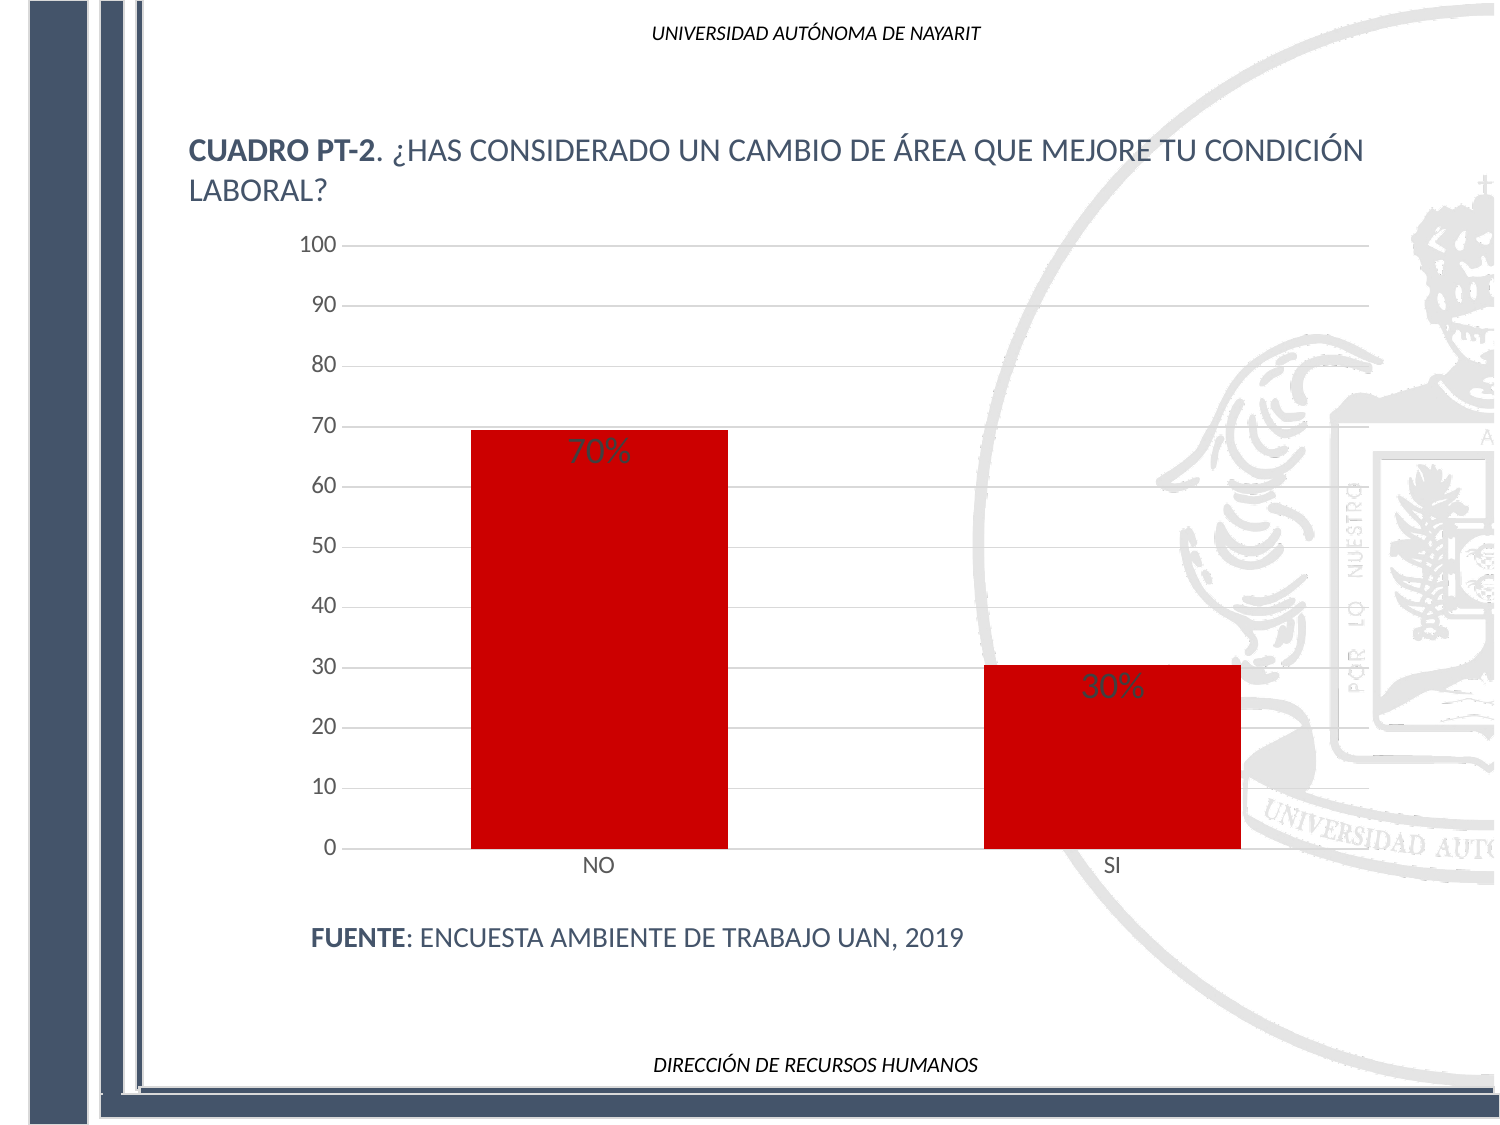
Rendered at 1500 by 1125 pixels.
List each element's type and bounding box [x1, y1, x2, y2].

text_box [29, 0, 1500, 1125]
chart [276, 219, 1392, 894]
